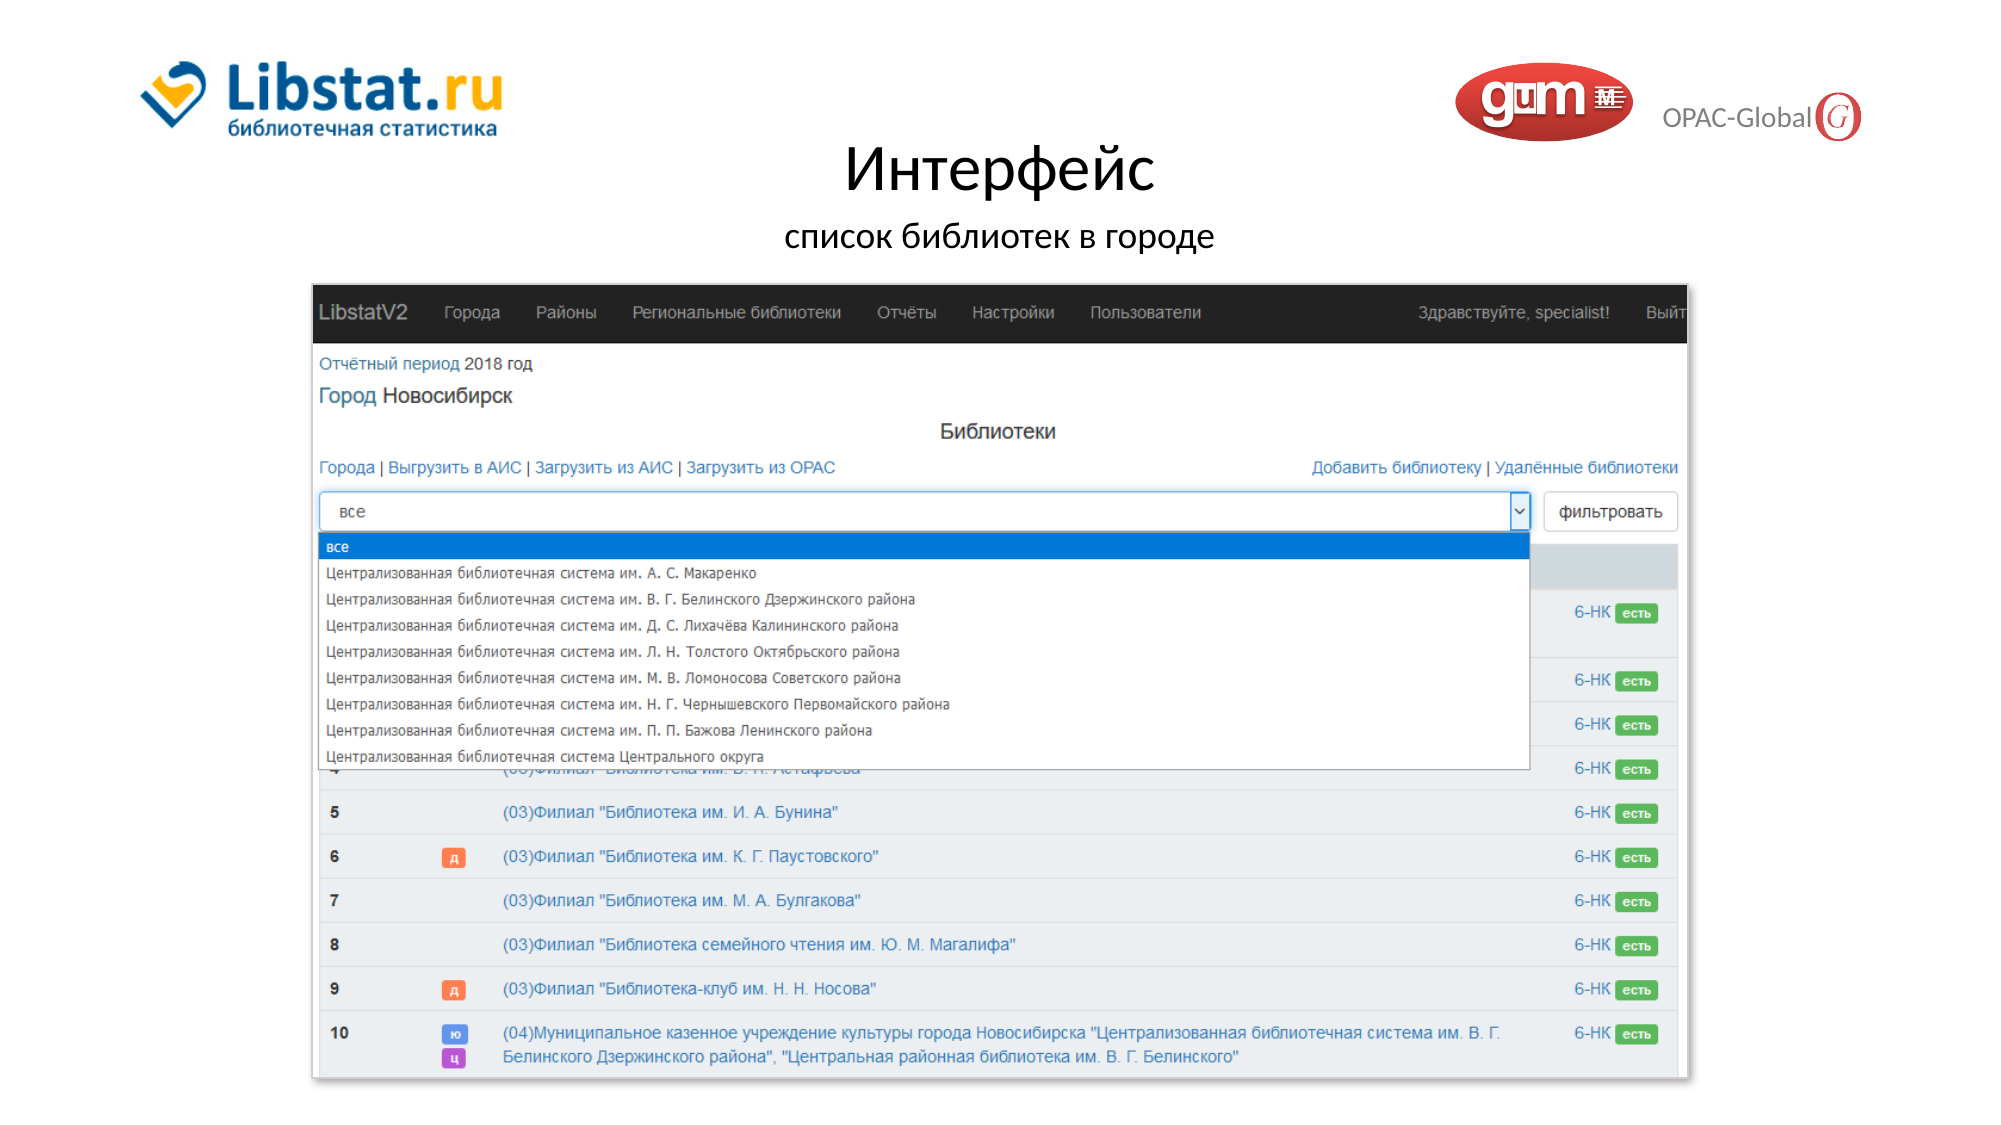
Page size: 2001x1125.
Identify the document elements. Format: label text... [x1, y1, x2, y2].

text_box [1455, 62, 1863, 142]
picture [312, 285, 1688, 1078]
text_box список библиотек в городе [769, 203, 1231, 264]
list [137, 59, 505, 142]
title Интерфейс [137, 59, 1863, 278]
